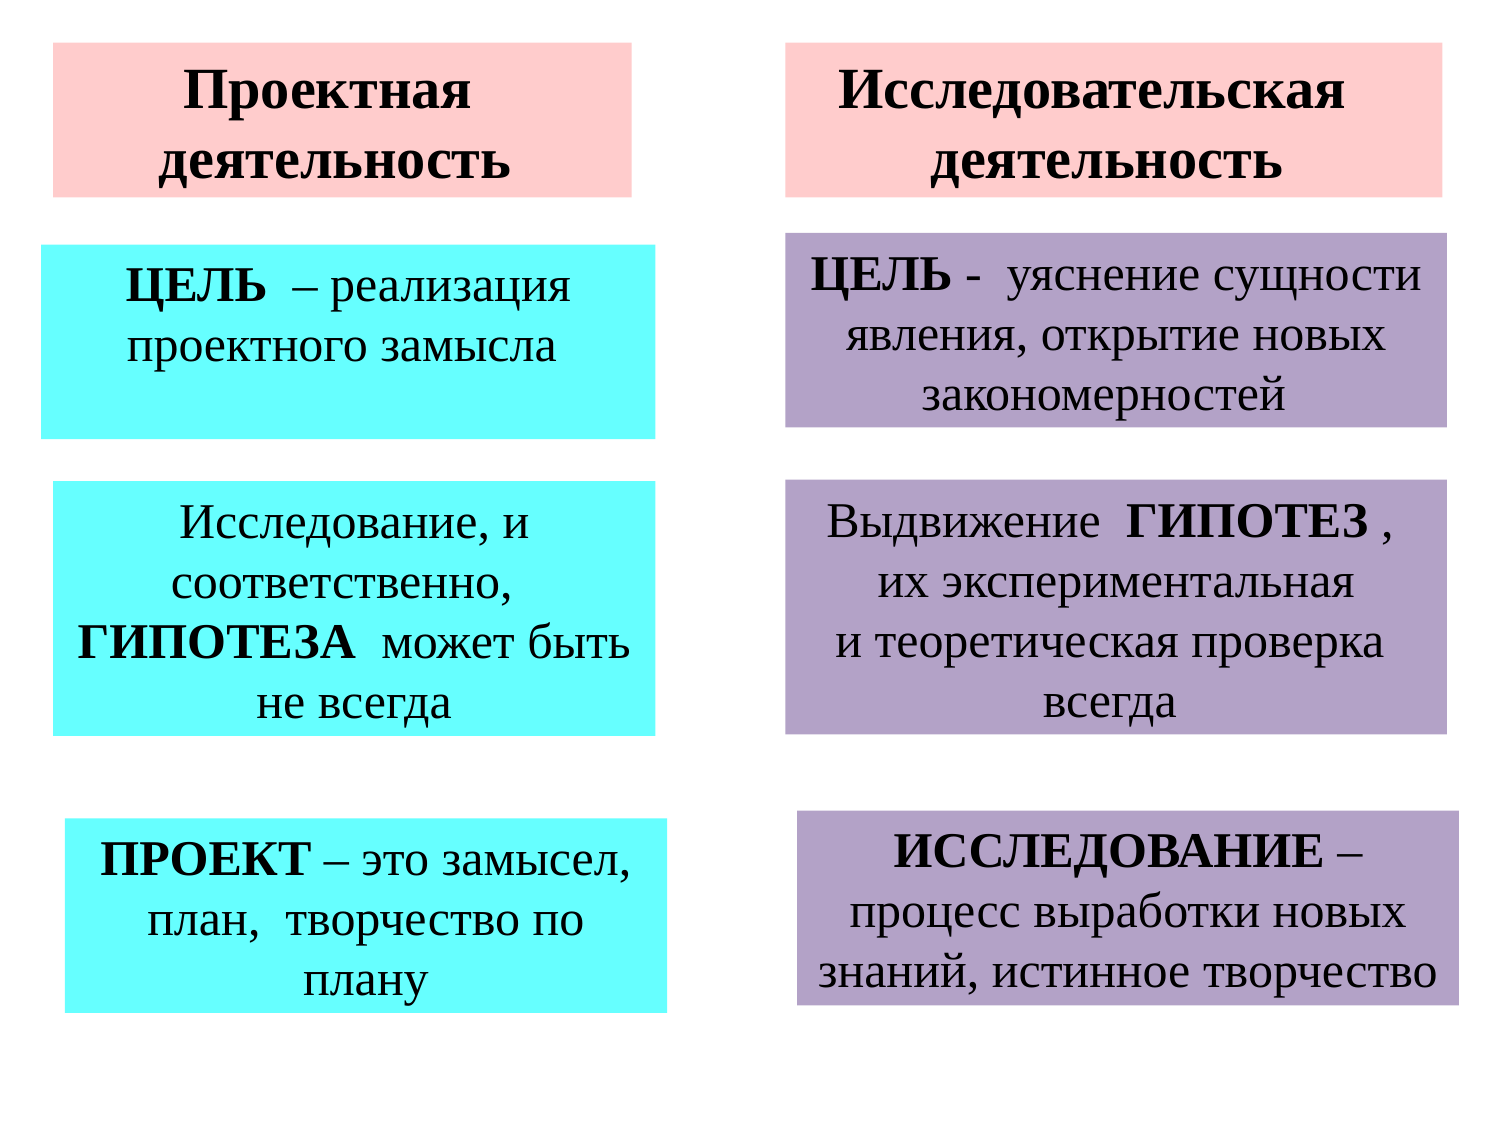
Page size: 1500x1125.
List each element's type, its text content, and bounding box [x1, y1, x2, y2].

text_box ИССЛЕДОВАНИЕ – процесс выработки новых знаний, истинное творчество [797, 810, 1459, 1006]
text_box Исследовательская деятельность [785, 42, 1443, 198]
text_box Проектная деятельность [53, 42, 632, 198]
text_box ЦЕЛЬ - уяснение сущности явления, открытие новых закономерностей [785, 232, 1447, 428]
text_box Исследование, и соответственно, ГИПОТЕЗА может быть не всегда [53, 481, 656, 736]
text_box ЦЕЛЬ – реализация проектного замысла [41, 244, 656, 440]
text_box ПРОЕКТ – это замысел, план, творчество по плану [64, 818, 668, 1013]
text_box Выдвижение ГИПОТЕЗ , их экспериментальная и теоретическая проверка всегда [785, 479, 1447, 735]
